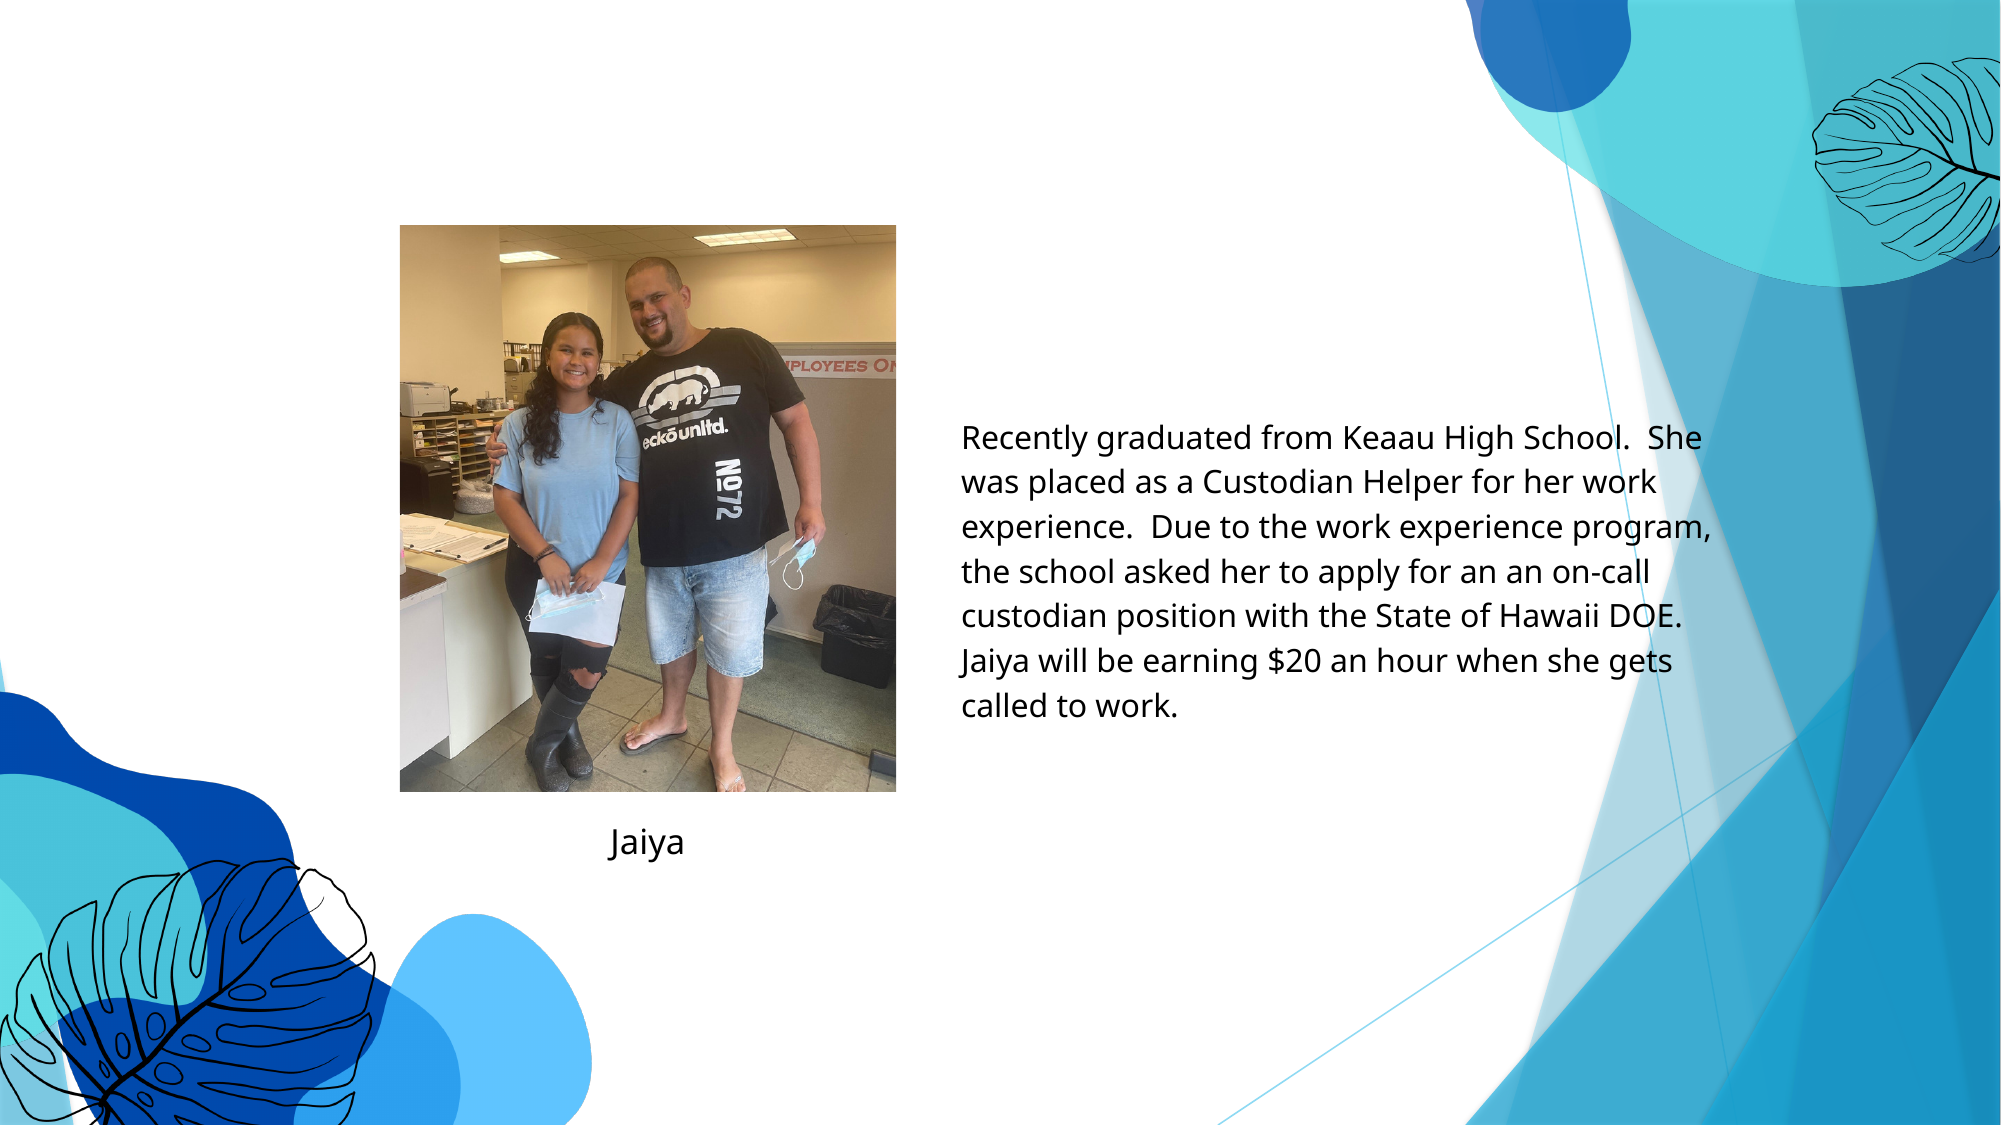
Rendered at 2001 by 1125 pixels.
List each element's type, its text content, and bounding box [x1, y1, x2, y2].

text_box Recently graduated from Keaau High School. She was placed as a Custodian Helper for her work experience. Due to the work experience program, the school asked her to apply for an an on-call custodian position with the State of Hawaii DOE. Jaiya will be earning $20 an hour when she gets called to work. [961, 410, 1743, 724]
picture [0, 224, 897, 1125]
picture [1439, 0, 2000, 418]
text_box Jaiya [588, 812, 708, 862]
